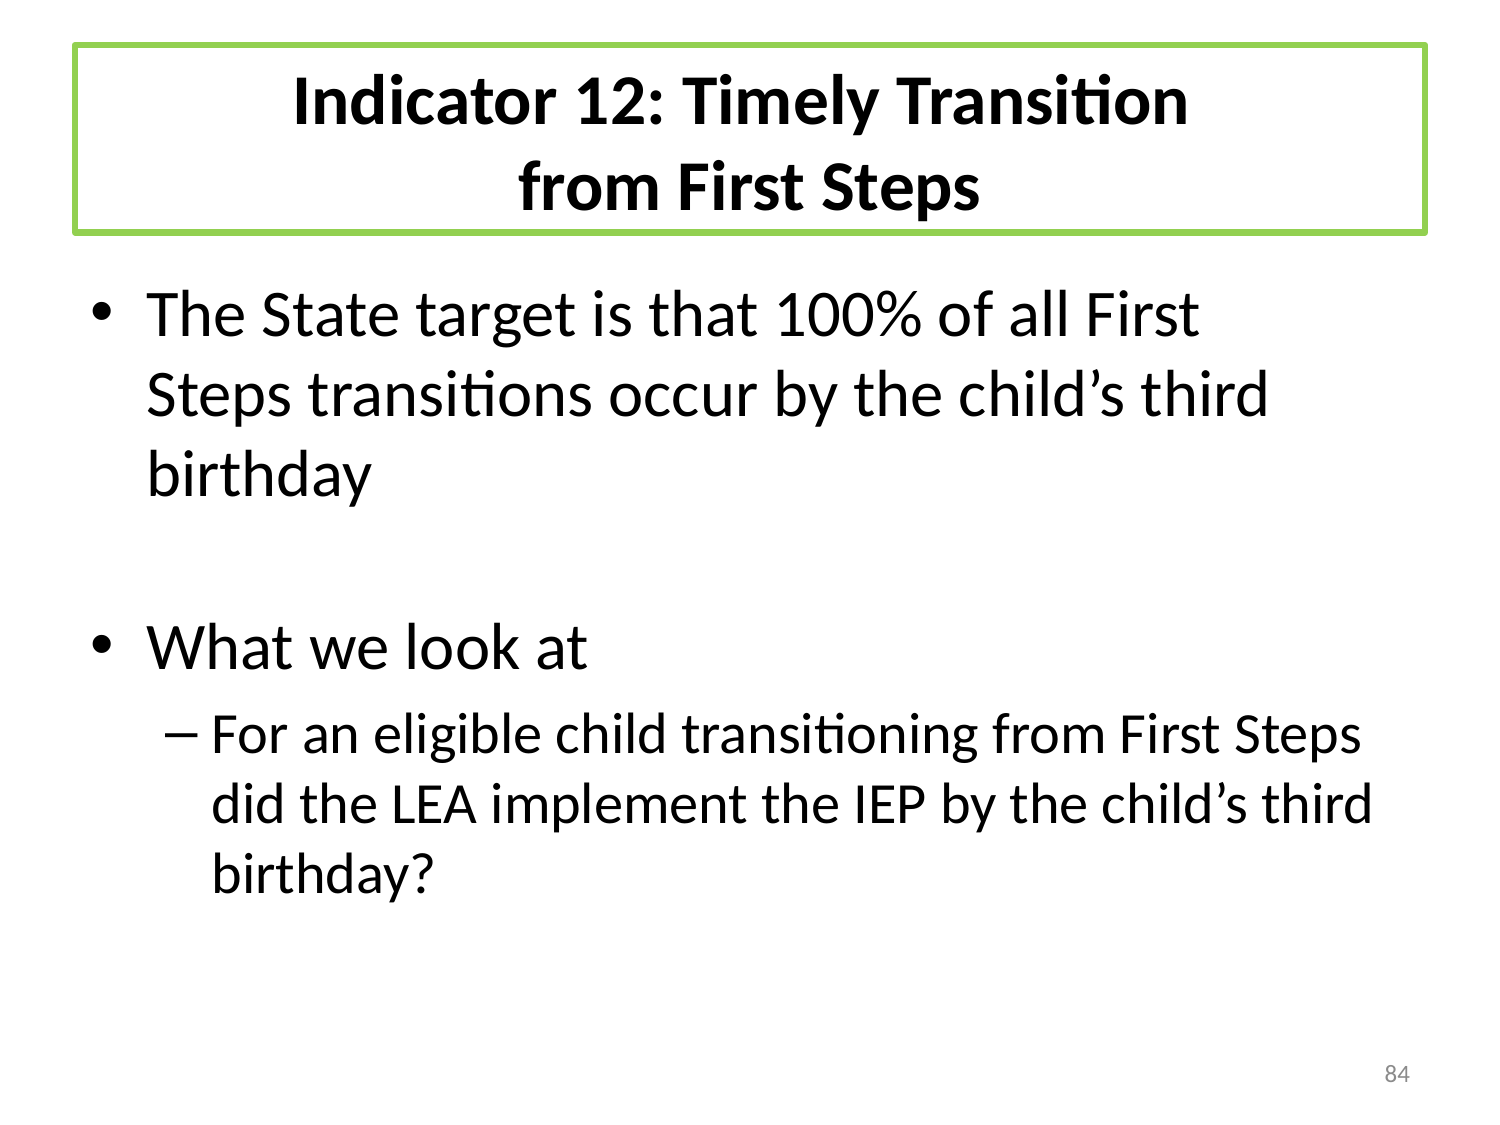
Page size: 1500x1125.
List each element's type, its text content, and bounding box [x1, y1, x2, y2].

slide_number 84 [1074, 1042, 1425, 1103]
list The State target is that 100% of all First Steps transitions occur by the child’s third birthday What we look at For an eligible child transitioning from First Steps did the LEA implement the IEP by the child’s third birthday? [75, 262, 1425, 1005]
title Indicator 12: Timely Transition from First Steps [75, 45, 1425, 233]
